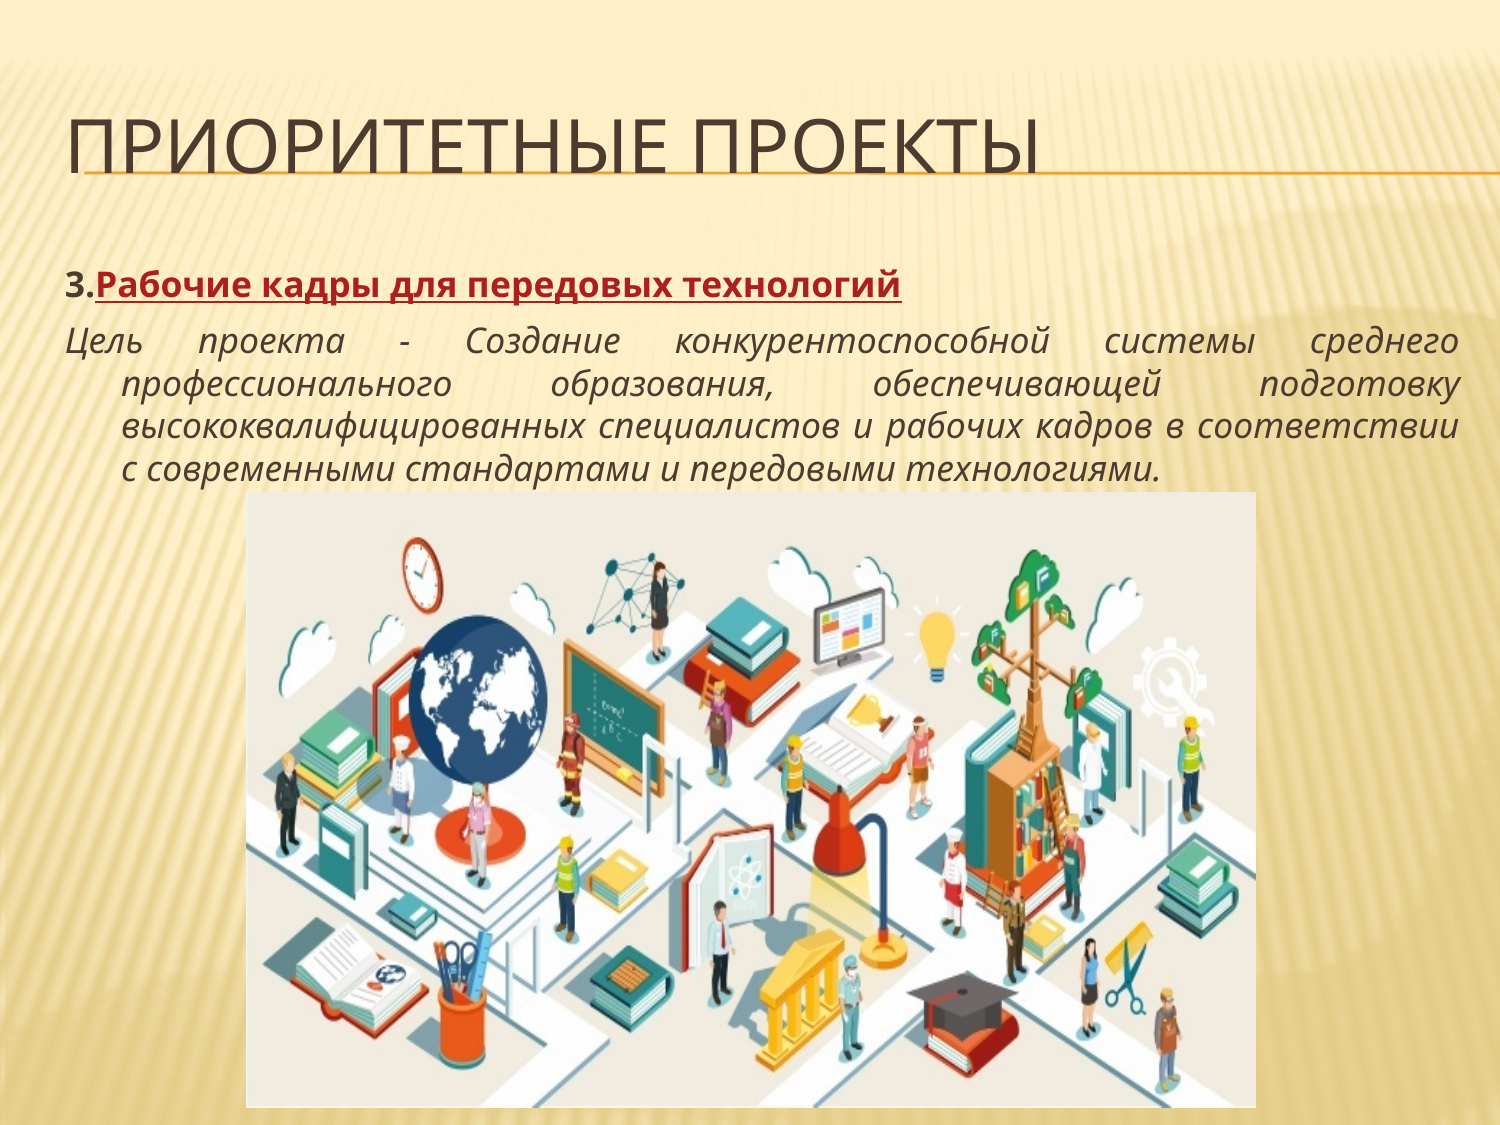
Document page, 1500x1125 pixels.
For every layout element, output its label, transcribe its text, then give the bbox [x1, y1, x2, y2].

list 3.Рабочие кадры для передовых технологий Цель проекта - Создание конкурентоспособной системы среднего профессионального образования, обеспечивающей подготовку высококвалифицированных специалистов и рабочих кадров в соответствии с современными стандартами и передовыми технологиями. [50, 254, 1475, 998]
title Приоритетные проекты [50, 75, 1475, 213]
picture [245, 491, 1256, 1108]
